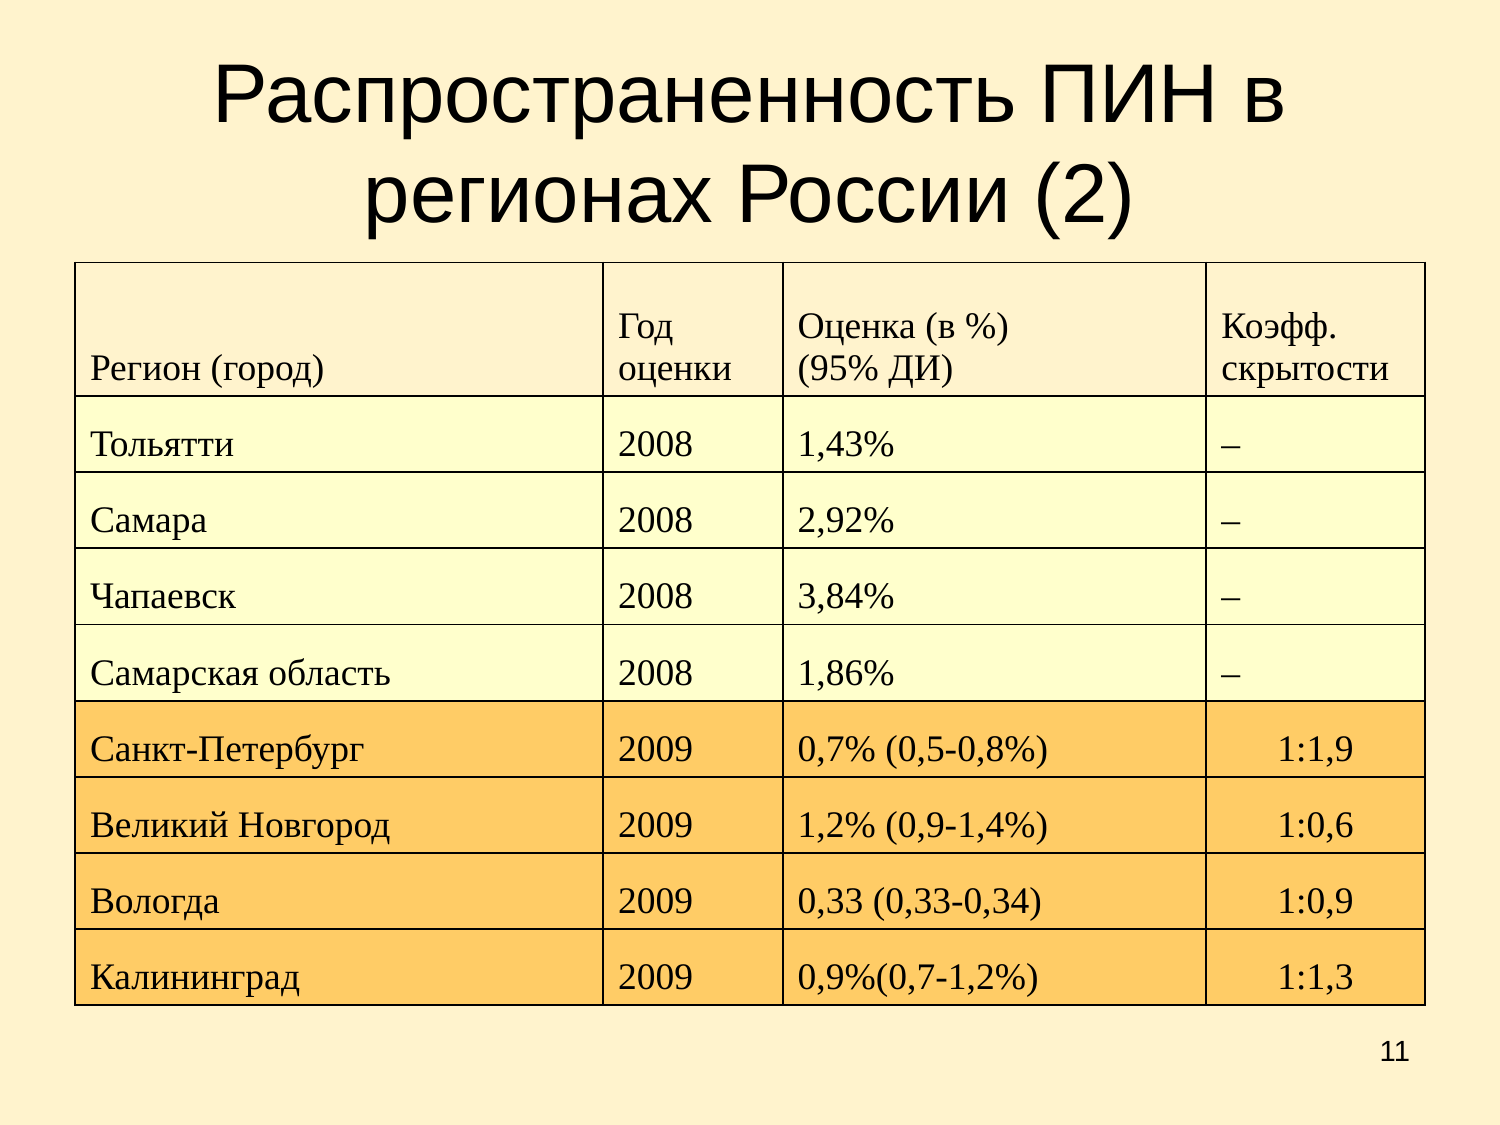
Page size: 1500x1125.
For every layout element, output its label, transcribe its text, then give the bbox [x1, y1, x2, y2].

table_cell 2,92% [784, 473, 1205, 547]
table_cell 1,86% [784, 625, 1205, 700]
table_cell Тольятти [76, 397, 602, 471]
table_cell 0,33 (0,33-0,34) [784, 854, 1205, 928]
table_cell Самара [76, 473, 602, 547]
table_cell – [1207, 473, 1424, 547]
table_header Год оценки [604, 263, 782, 395]
table_cell – [1207, 625, 1424, 700]
slide_number 11 [1074, 1024, 1425, 1103]
table_cell 2009 [604, 854, 782, 928]
table_cell 0,9%(0,7-1,2%) [784, 930, 1205, 1004]
table_cell 2008 [604, 397, 782, 471]
table_cell Великий Новгород [76, 778, 602, 852]
table_cell Вологда [76, 854, 602, 928]
table_header Коэфф. скрытости [1207, 263, 1424, 395]
table_cell 2008 [604, 549, 782, 624]
table_cell 1,2% (0,9-1,4%) [784, 778, 1205, 852]
table_cell 2008 [604, 473, 782, 547]
table_cell – [1207, 397, 1424, 471]
table_cell 1:0,6 [1207, 778, 1424, 852]
title Распространенность ПИН в регионах России (2) [75, 45, 1425, 233]
table_cell Самарская область [76, 625, 602, 700]
table_cell 1:0,9 [1207, 854, 1424, 928]
table_cell 1:1,3 [1207, 930, 1424, 1004]
table_cell 1:1,9 [1207, 702, 1424, 776]
table_cell 2008 [604, 625, 782, 700]
table_header Оценка (в %) (95% ДИ) [784, 263, 1205, 395]
table_cell Санкт-Петербург [76, 702, 602, 776]
table_cell 2009 [604, 930, 782, 1004]
table_cell 1,43% [784, 397, 1205, 471]
table_cell 2009 [604, 702, 782, 776]
table_cell – [1207, 549, 1424, 624]
table_cell 2009 [604, 778, 782, 852]
table_cell Калининград [76, 930, 602, 1004]
table_cell Чапаевск [76, 549, 602, 624]
table_cell 0,7% (0,5-0,8%) [784, 702, 1205, 776]
table_cell 3,84% [784, 549, 1205, 624]
table_header Регион (город) [76, 263, 602, 395]
